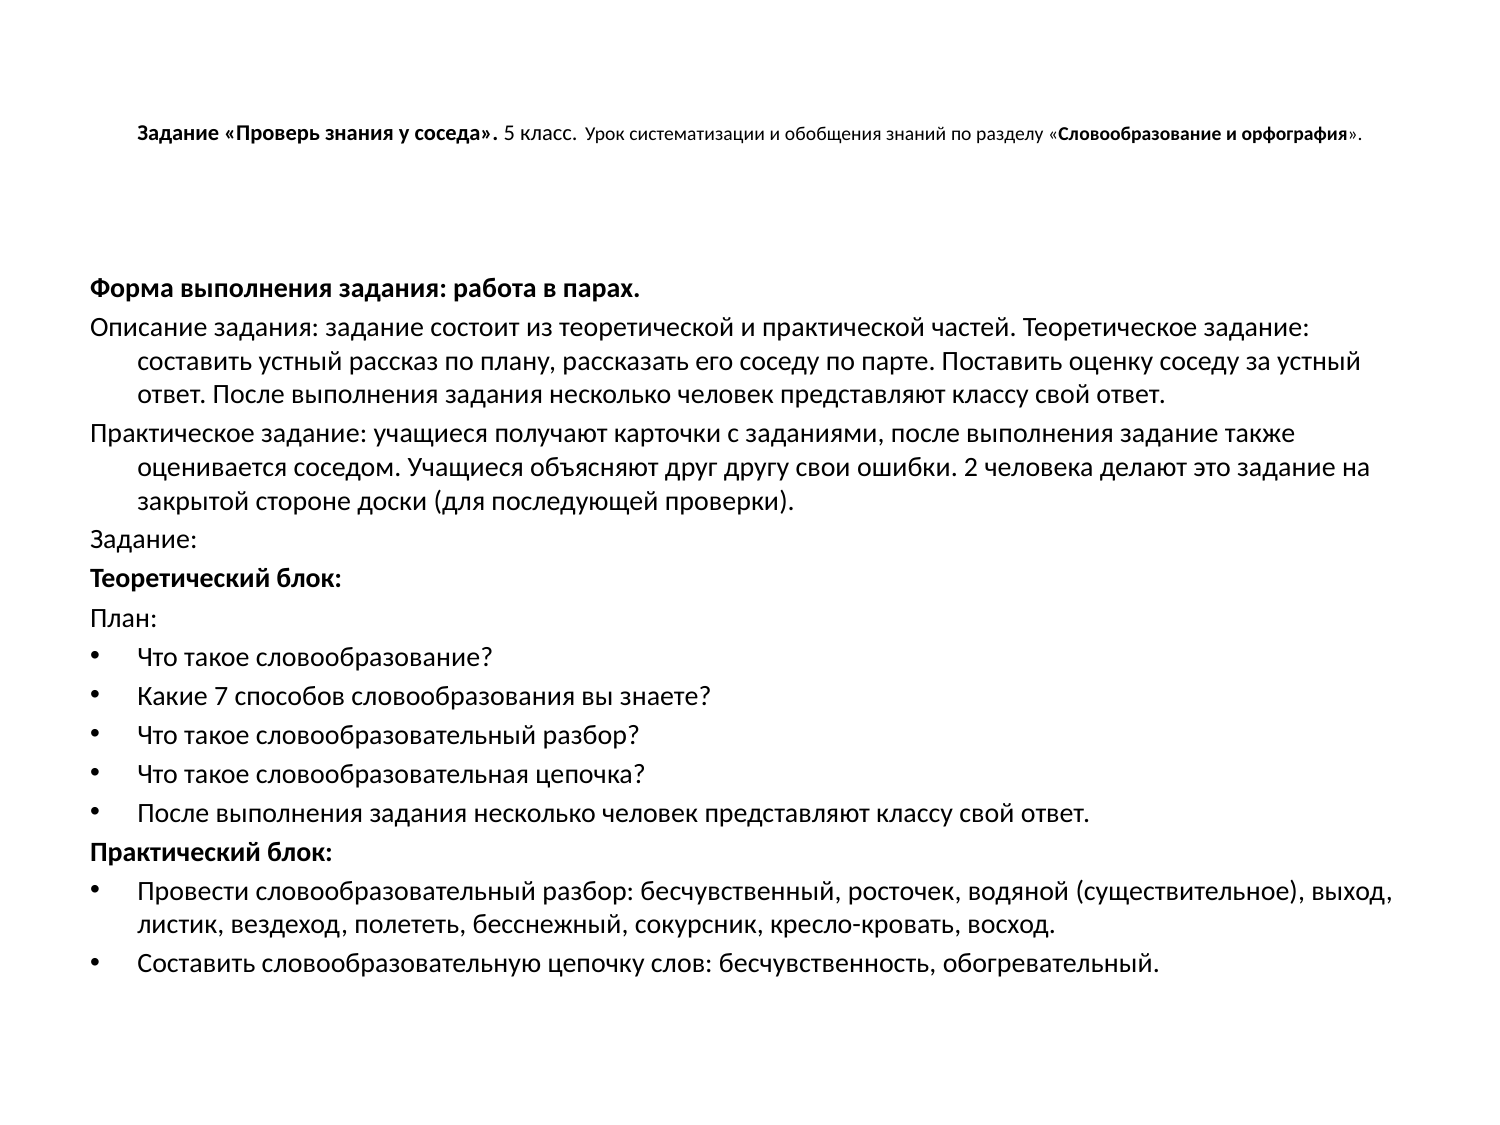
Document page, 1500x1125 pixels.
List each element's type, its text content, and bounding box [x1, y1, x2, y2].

list Форма выполнения задания: работа в парах. Описание задания: задание состоит из теоретической и практической частей. Теоретическое задание: составить устный рассказ по плану, рассказать его соседу по парте. Поставить оценку соседу за устный ответ. После выполнения задания несколько человек представляют классу свой ответ. Практическое задание: учащиеся получают карточки с заданиями, после выполнения задание также оценивается соседом. Учащиеся объясняют друг другу свои ошибки. 2 человека делают это задание на закрытой стороне доски (для последующей проверки). Задание: Теоретический блок: План: Что такое словообразование? Какие 7 способов словообразования вы знаете? Что такое словообразовательный разбор? Что такое словообразовательная цепочка? После выполнения задания несколько человек представляют классу свой ответ. Практический блок: Провести словообразовательный разбор: бесчувственный, росточек, водяной (существительное), выход, листик, вездеход, полететь, бесснежный, сокурсник, кресло-кровать, восход. Составить словообразовательную цепочку слов: бесчувственность, обогревательный. [75, 262, 1425, 1005]
title Задание «Проверь знания у соседа». 5 класс. Урок систематизации и обобщения знаний по разделу «Словообразование и орфография». [75, 45, 1425, 233]
